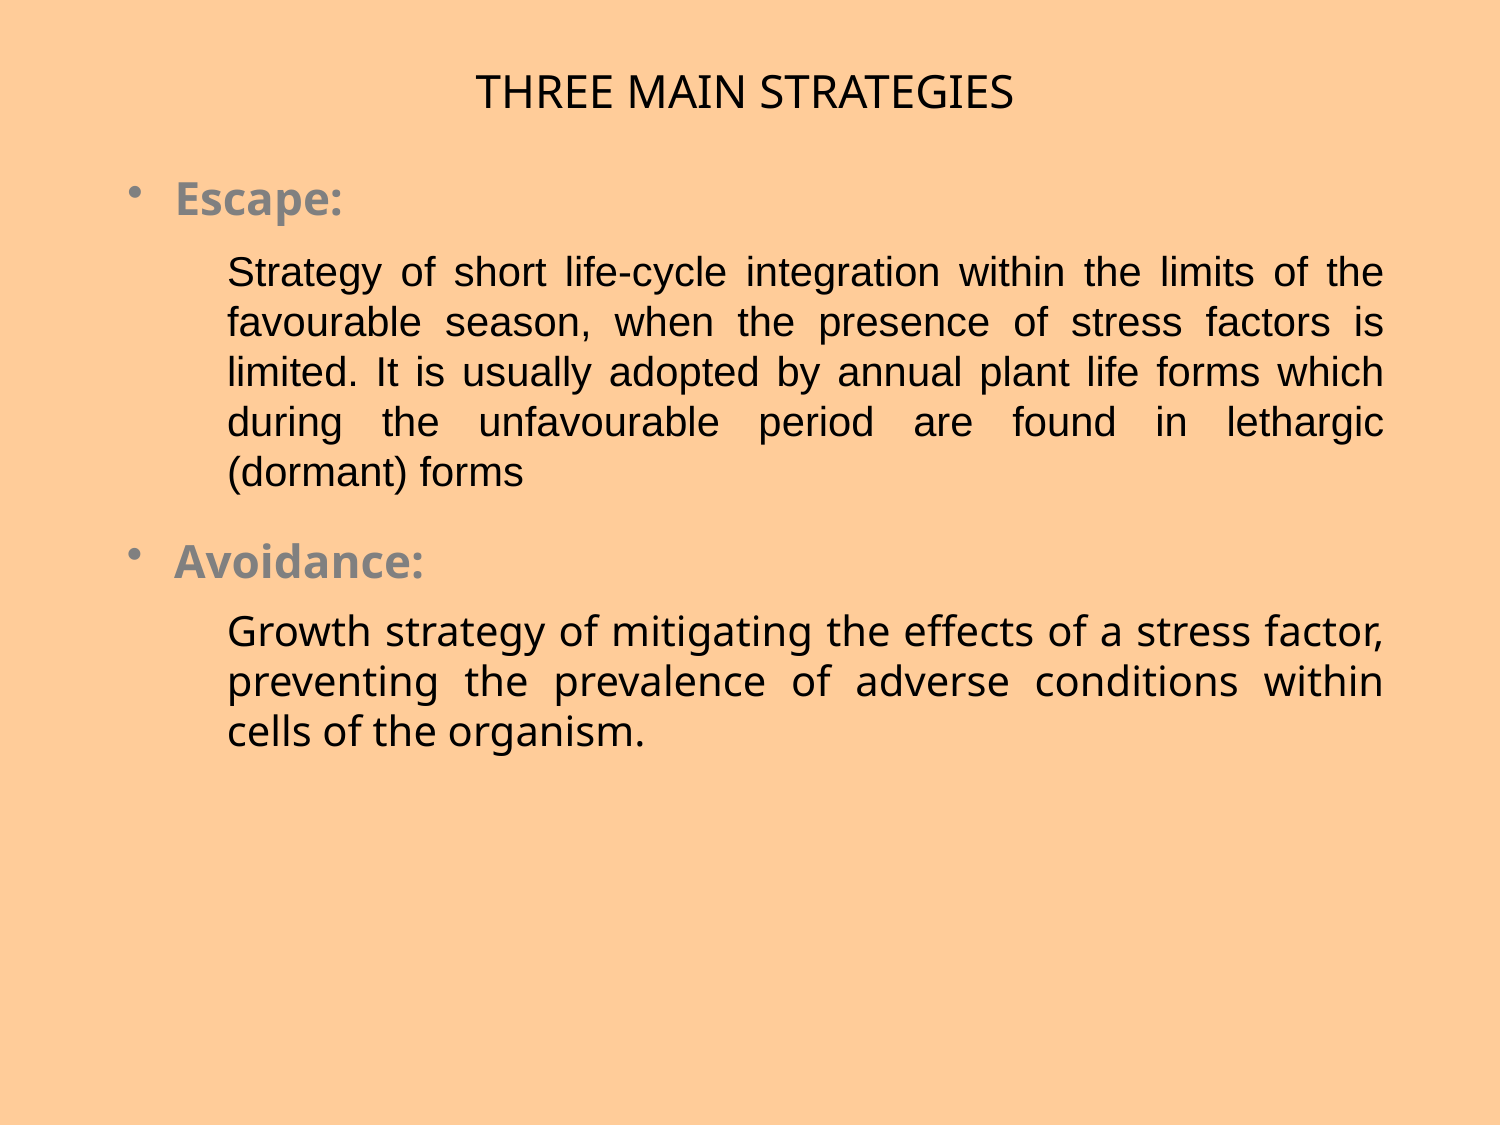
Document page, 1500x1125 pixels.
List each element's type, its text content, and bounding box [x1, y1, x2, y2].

text_box Growth strategy of mitigating the effects of a stress factor, preventing the prevalence of adverse conditions within cells of the organism. [212, 597, 1400, 763]
text_box Escape: [112, 162, 1375, 233]
text_box Avoidance: [112, 525, 1375, 595]
text_box THREE MAIN STRATEGIES [460, 54, 1030, 125]
text_box Strategy of short life-cycle integration within the limits of the favourable season, when the presence of stress factors is limited. It is usually adopted by annual plant life forms which during the unfavourable period are found in lethargic (dormant) forms [212, 237, 1400, 503]
